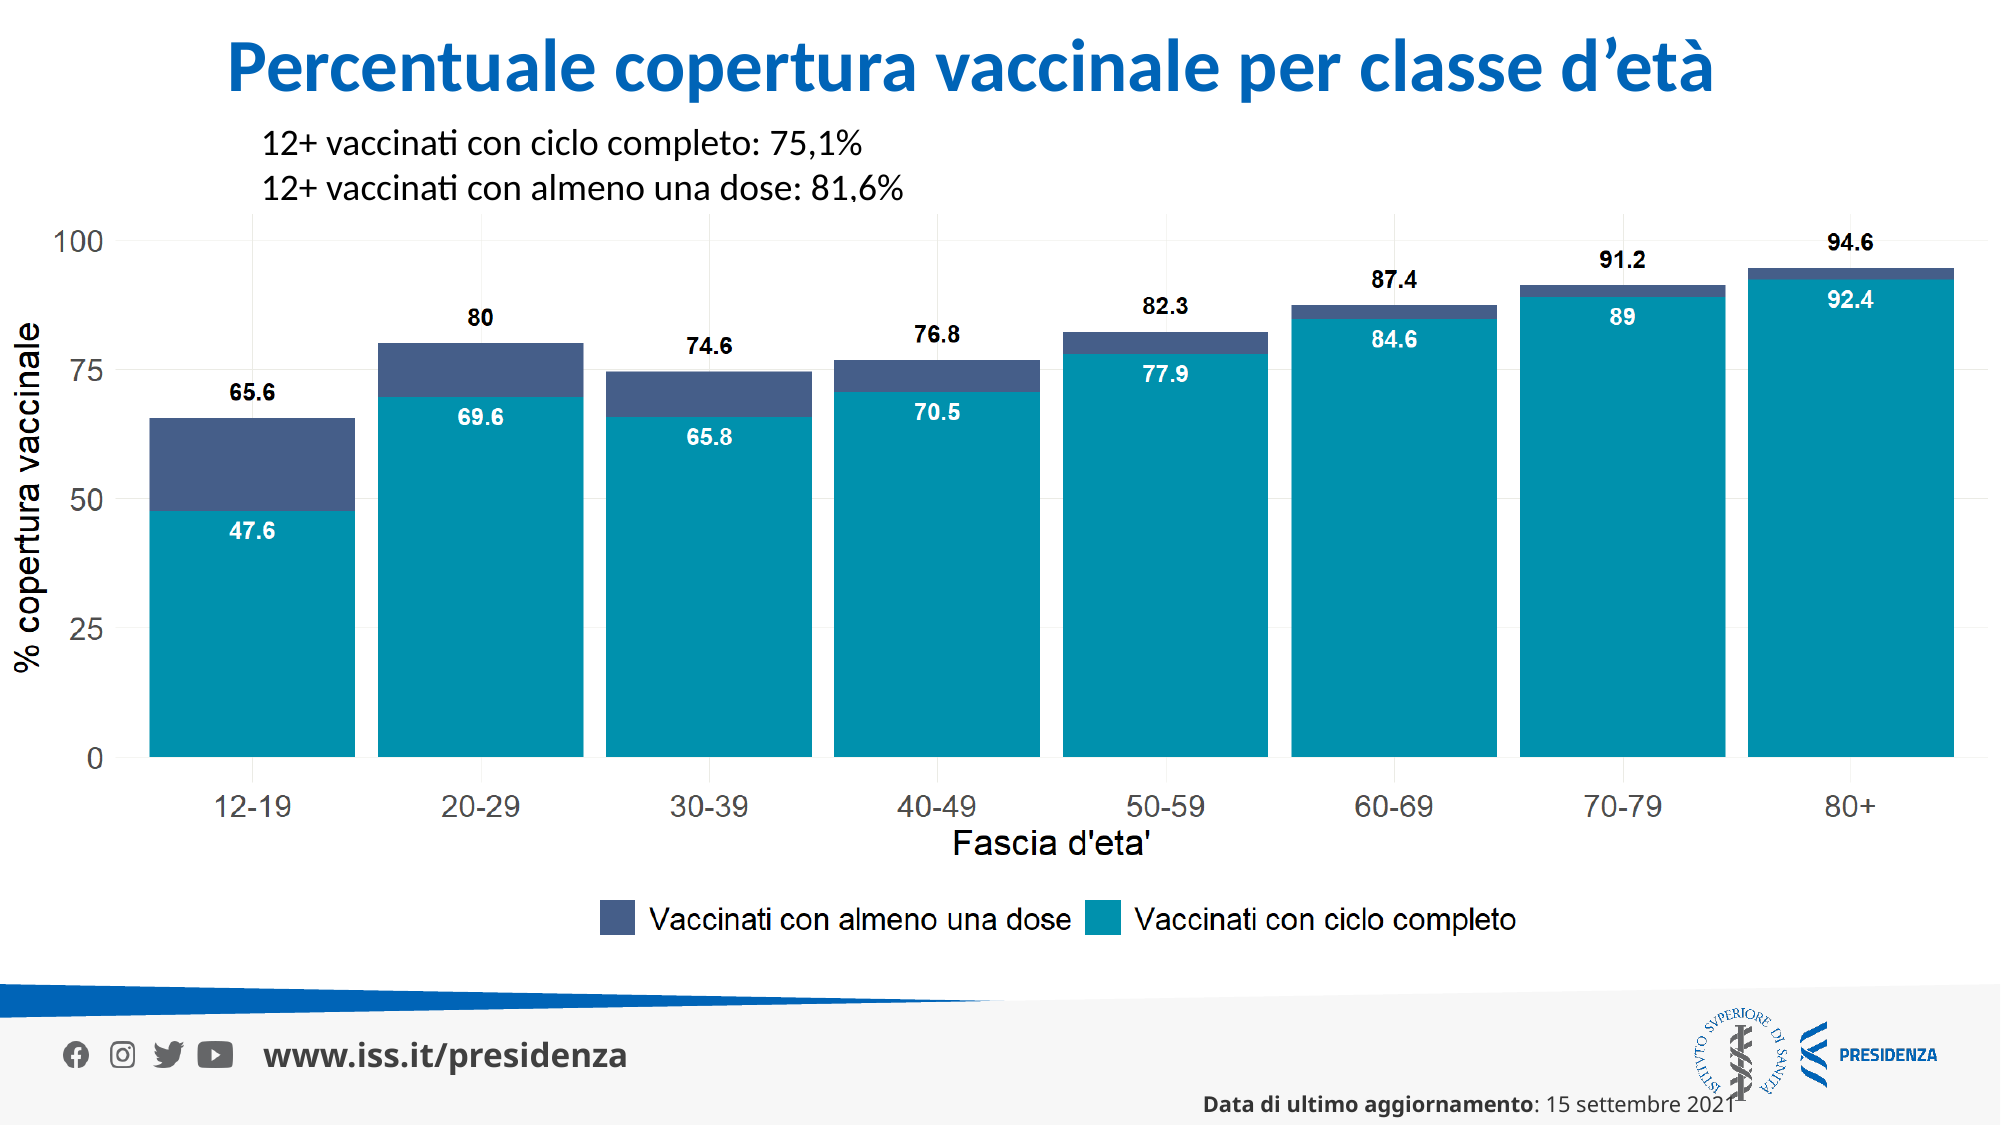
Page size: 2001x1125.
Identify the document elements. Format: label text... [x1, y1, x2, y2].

text_box 12+ vaccinati con ciclo completo: 75,1% 12+ vaccinati con almeno una dose: 81,6% [246, 110, 1077, 202]
picture [0, 202, 2000, 961]
picture [1694, 1008, 1937, 1101]
picture [63, 1041, 233, 1068]
text_box Percentuale copertura vaccinale per classe d’età [0, 0, 1955, 137]
text_box Data di ultimo aggiornamento: 15 settembre 2021 [1188, 1083, 1752, 1125]
